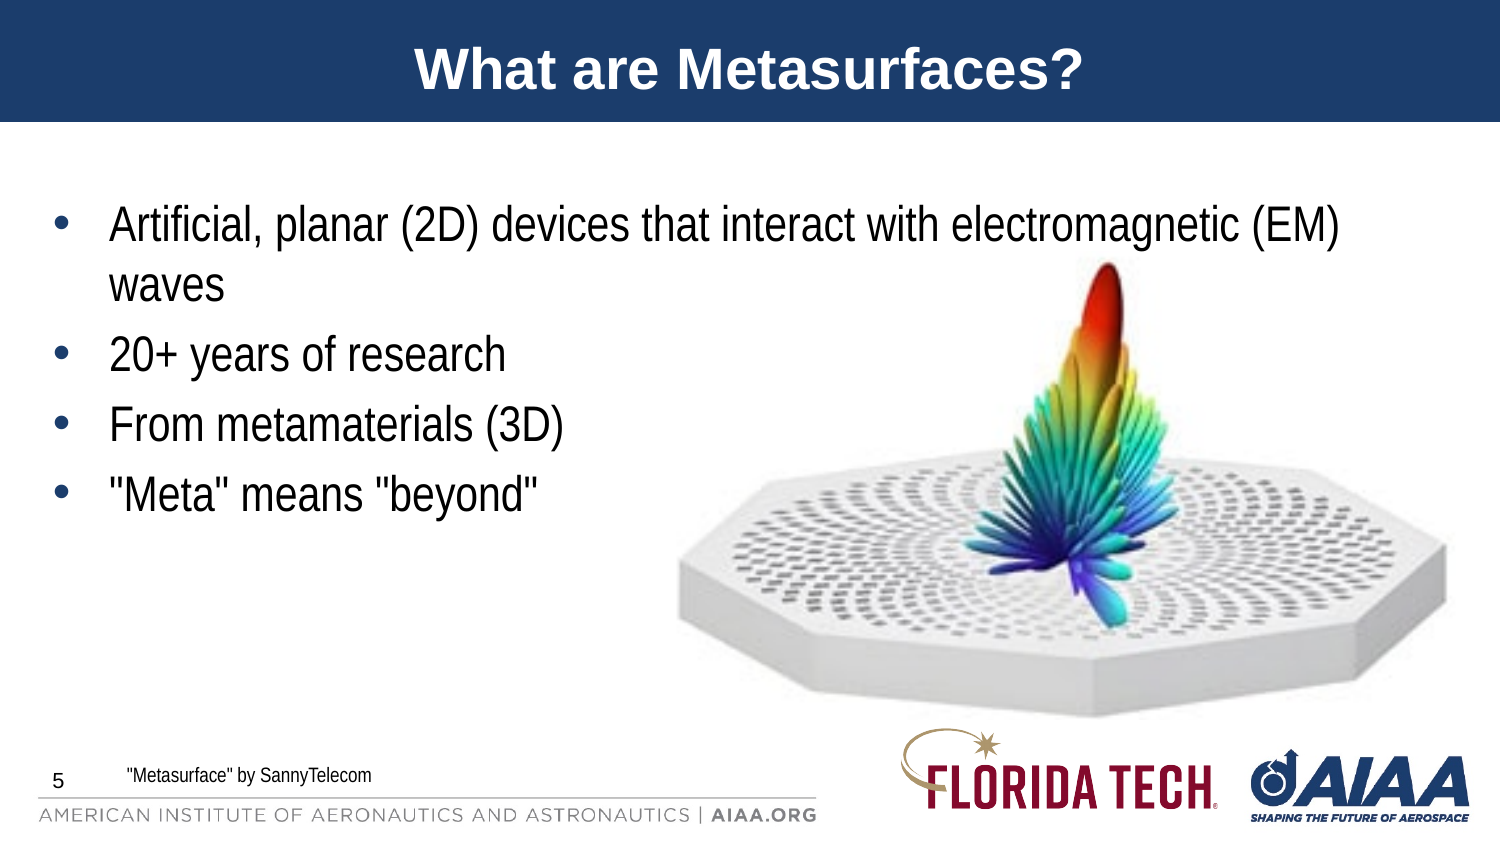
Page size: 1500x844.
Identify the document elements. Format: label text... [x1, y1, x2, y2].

list Artificial, planar (2D) devices that interact with electromagnetic (EM) waves 20+ years of research From metamaterials (3D) "Meta" means "beyond" [37, 184, 1464, 737]
title What are Metasurfaces? [37, 23, 1463, 109]
slide_number 5 [37, 759, 111, 788]
text_box "Metasurface" by SannyTelecom [111, 754, 722, 795]
picture [0, 122, 1500, 844]
